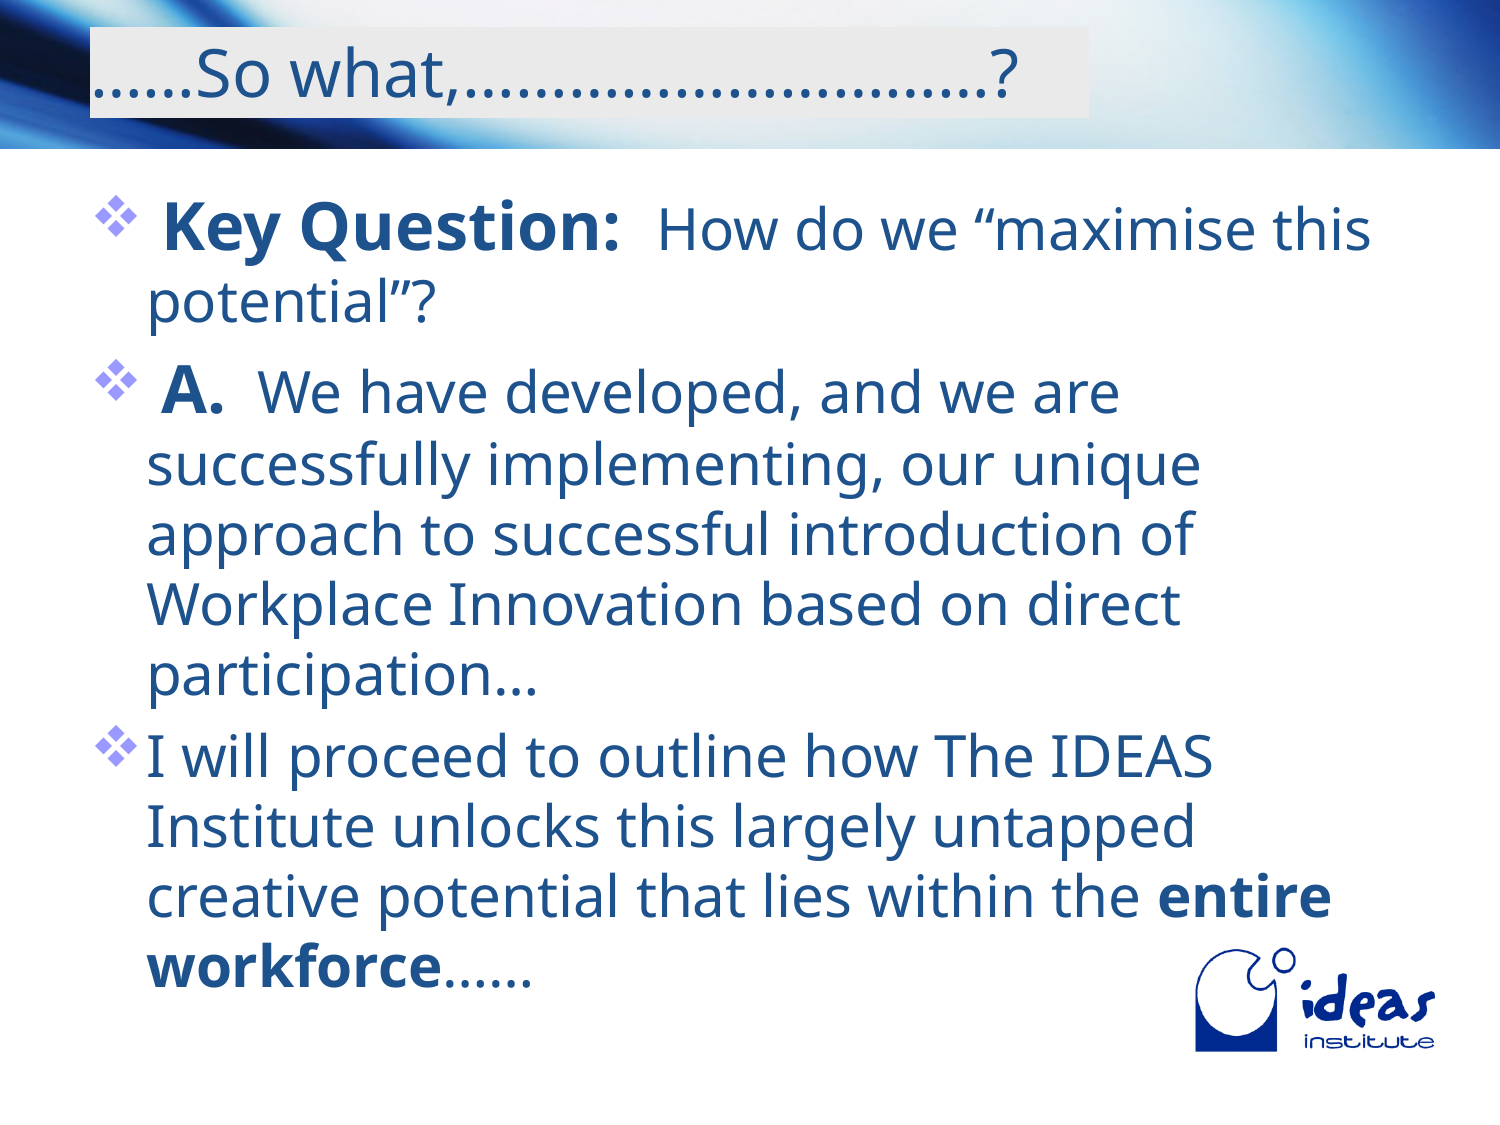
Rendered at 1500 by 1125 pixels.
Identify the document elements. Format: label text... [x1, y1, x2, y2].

title ……So what,…………………………? [75, 24, 1425, 118]
picture [1174, 939, 1463, 1065]
picture [0, 0, 1500, 149]
list Key Question: How do we “maximise this potential”? A. We have developed, and we are successfully implementing, our unique approach to successful introduction of Workplace Innovation based on direct participation… I will proceed to outline how The IDEAS Institute unlocks this largely untapped creative potential that lies within the entire workforce…… [75, 176, 1425, 1038]
